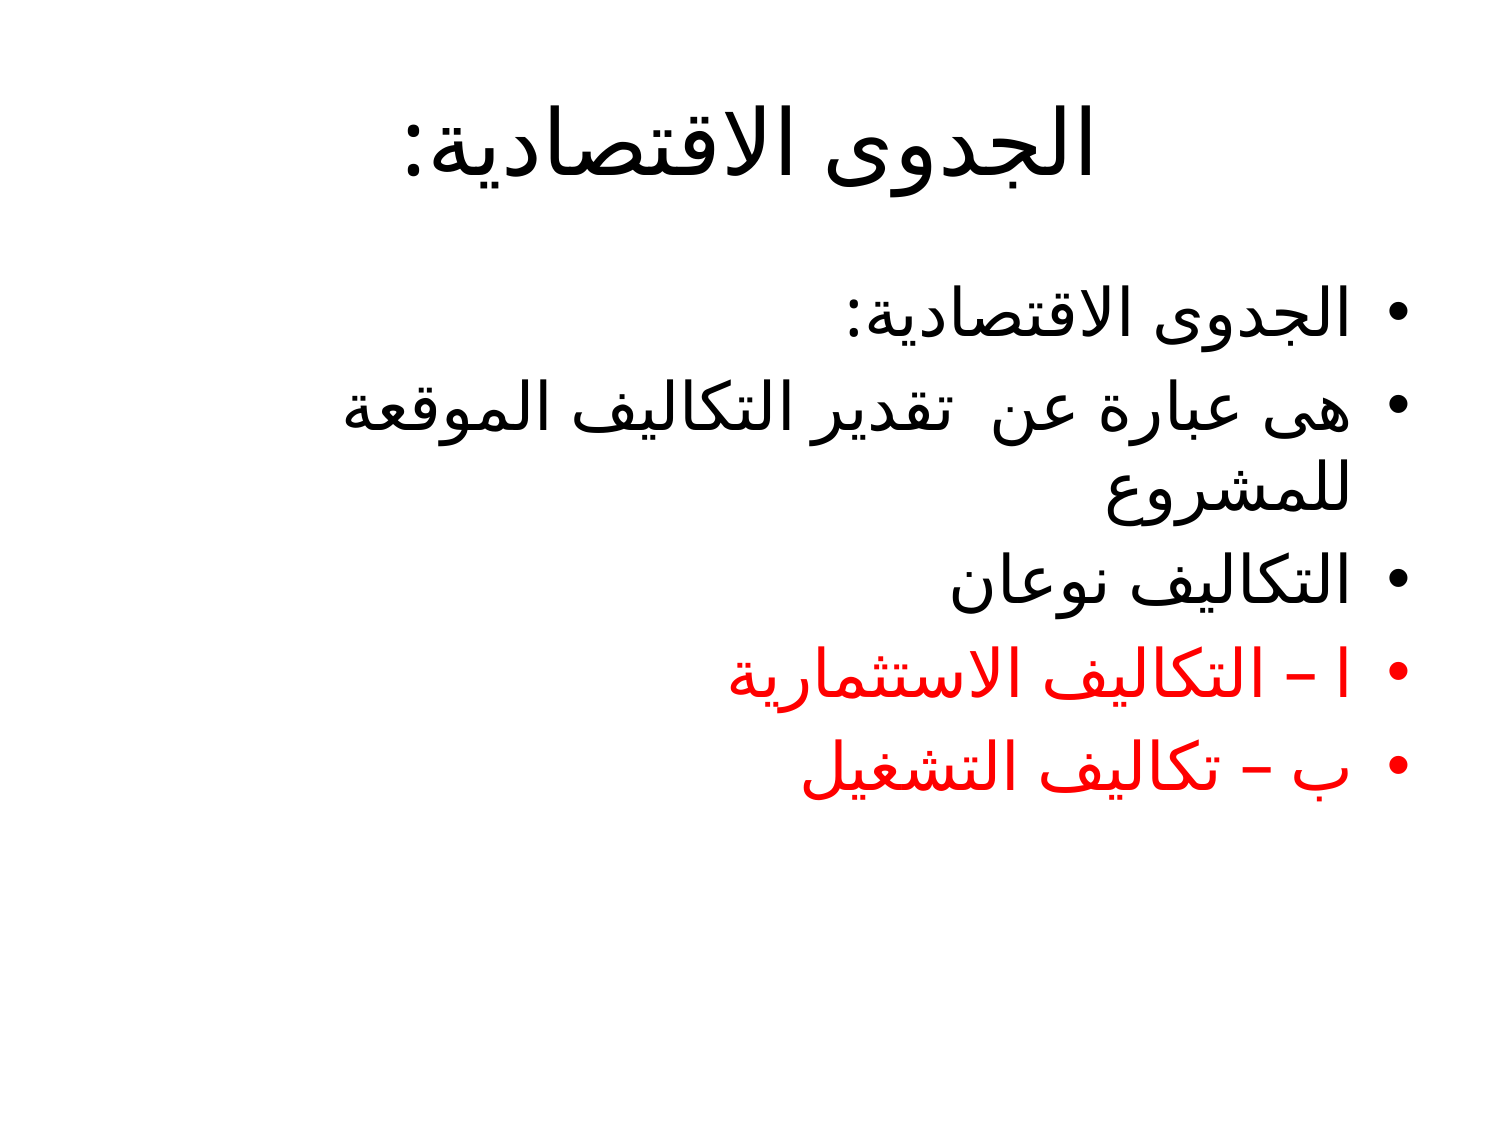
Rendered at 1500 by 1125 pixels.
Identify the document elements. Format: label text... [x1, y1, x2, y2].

title الجدوى الاقتصادية: [75, 45, 1425, 233]
list الجدوى الاقتصادية: هى عبارة عن تقدير التكاليف الموقعة للمشروع التكاليف نوعان ا – التكاليف الاستثمارية ب – تكاليف التشغيل [75, 262, 1425, 1005]
